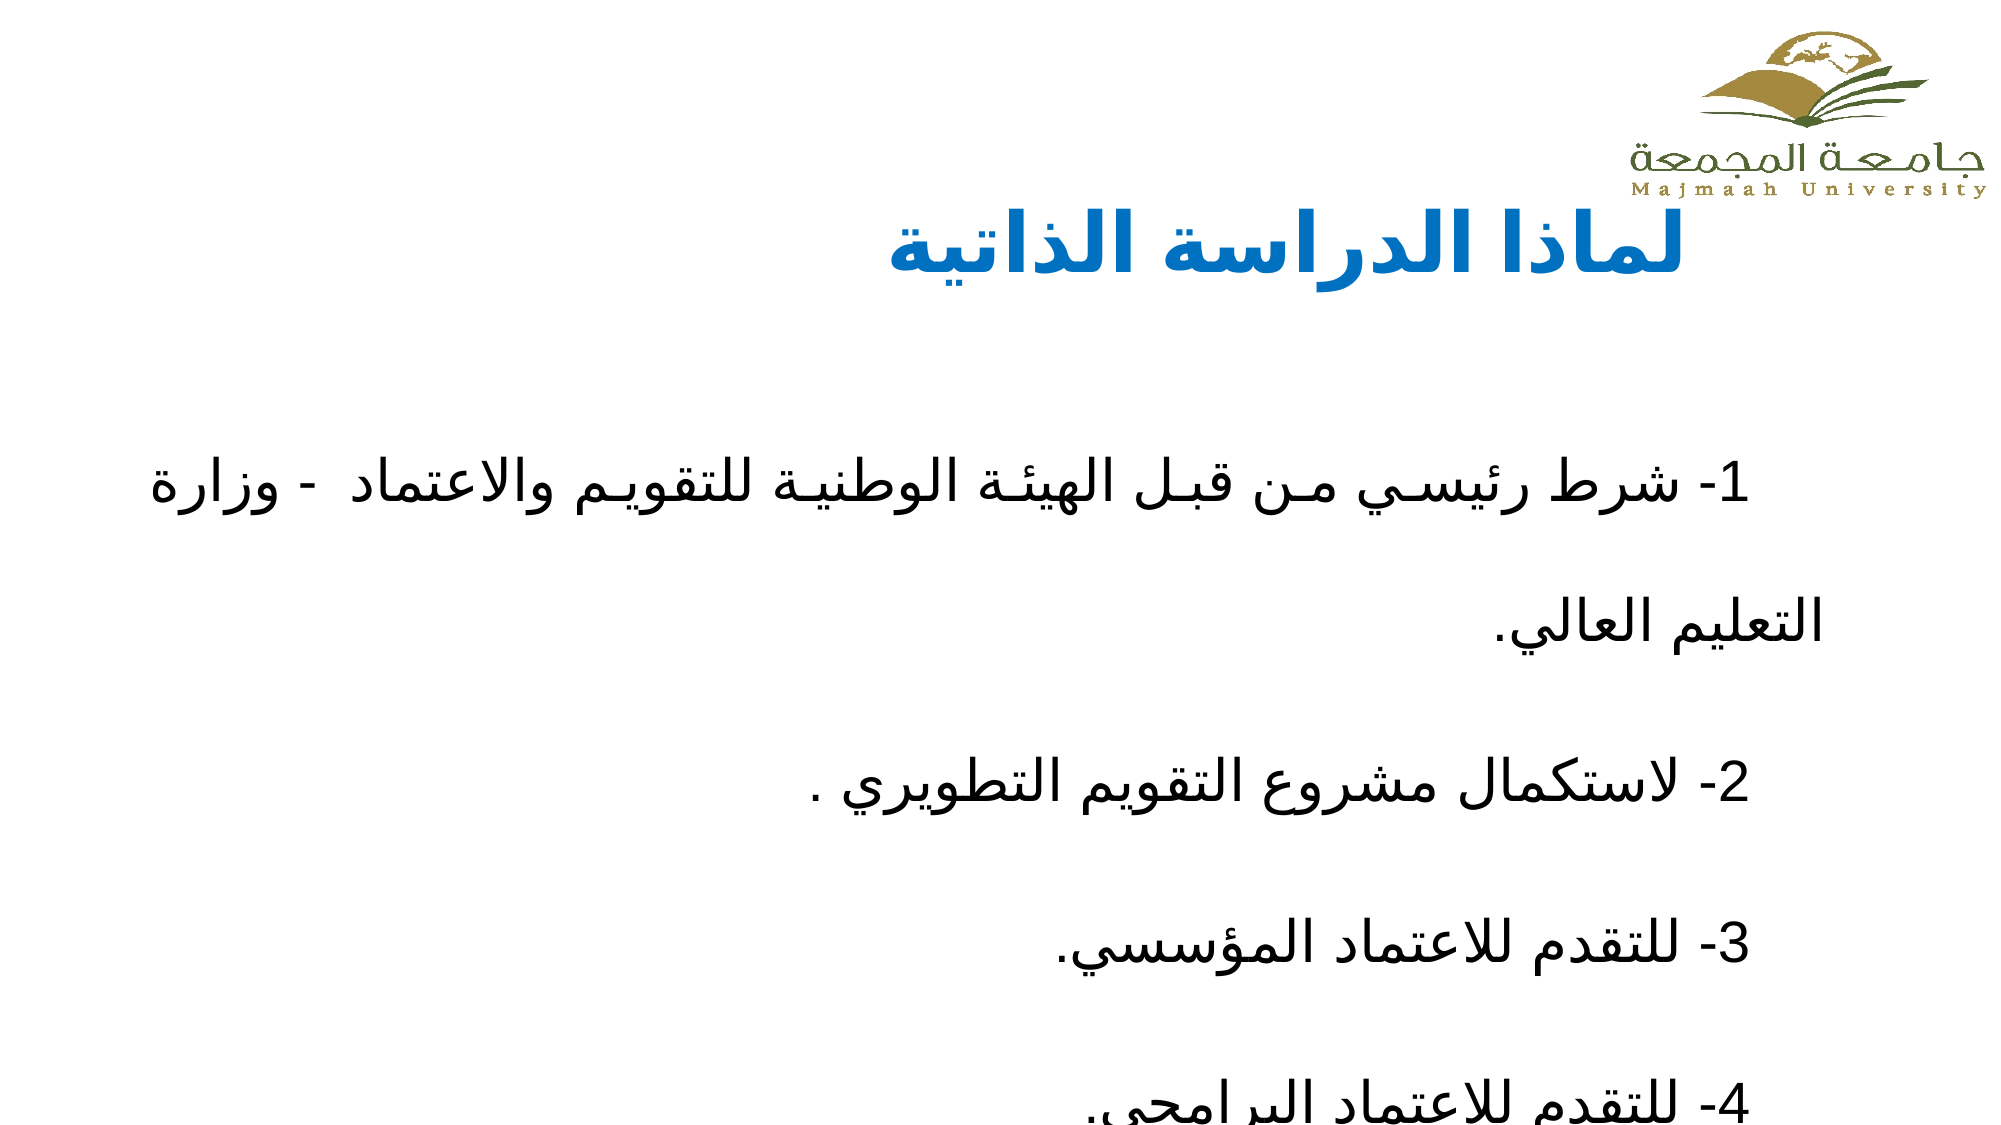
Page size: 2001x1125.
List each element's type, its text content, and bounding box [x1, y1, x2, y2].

text_box لماذا الدراسة الذاتية [871, 182, 1703, 297]
picture [1621, 24, 1991, 203]
text_box 1- شرط رئيسي من قبل الهيئة الوطنية للتقويم والاعتماد - وزارة التعليم العالي. 2- لاستكمال مشروع التقويم التطويري . 3- للتقدم للاعتماد المؤسسي. 4- للتقدم للاعتماد البرامجي. [135, 365, 1841, 1125]
